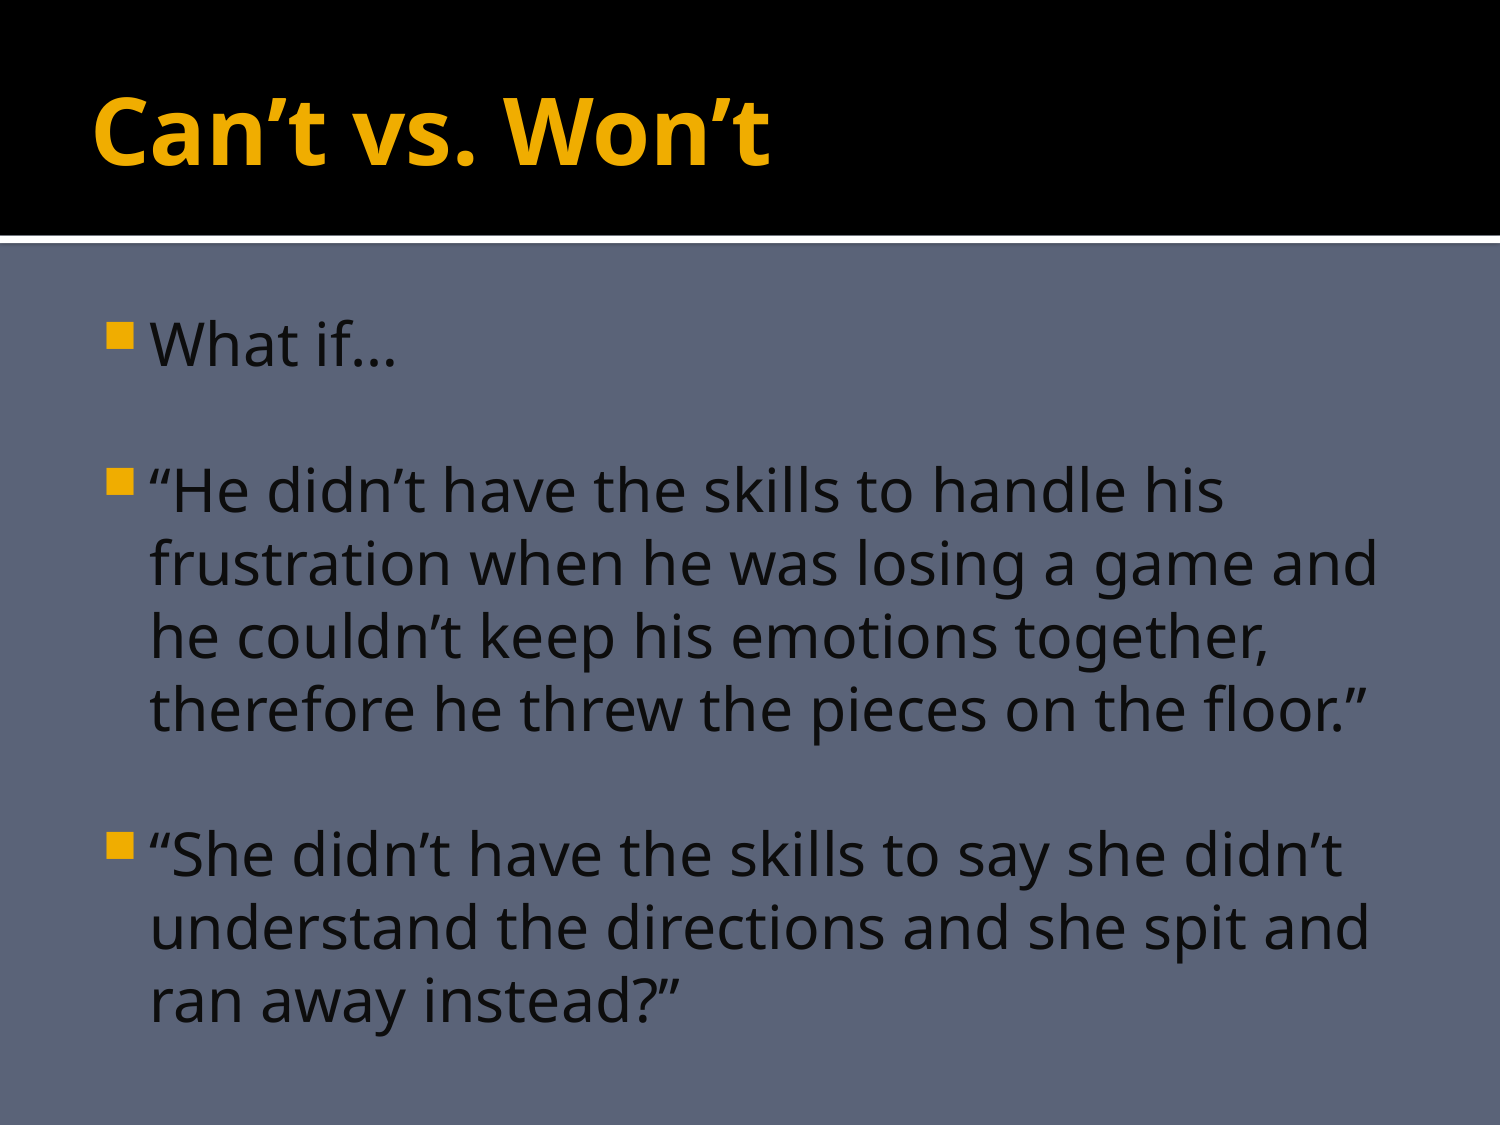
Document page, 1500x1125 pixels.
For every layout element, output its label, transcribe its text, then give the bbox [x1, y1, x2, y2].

list What if… “He didn’t have the skills to handle his frustration when he was losing a game and he couldn’t keep his emotions together, therefore he threw the pieces on the floor.” “She didn’t have the skills to say she didn’t understand the directions and she spit and ran away instead?” [75, 291, 1425, 1050]
title Can’t vs. Won’t [75, 25, 1425, 231]
